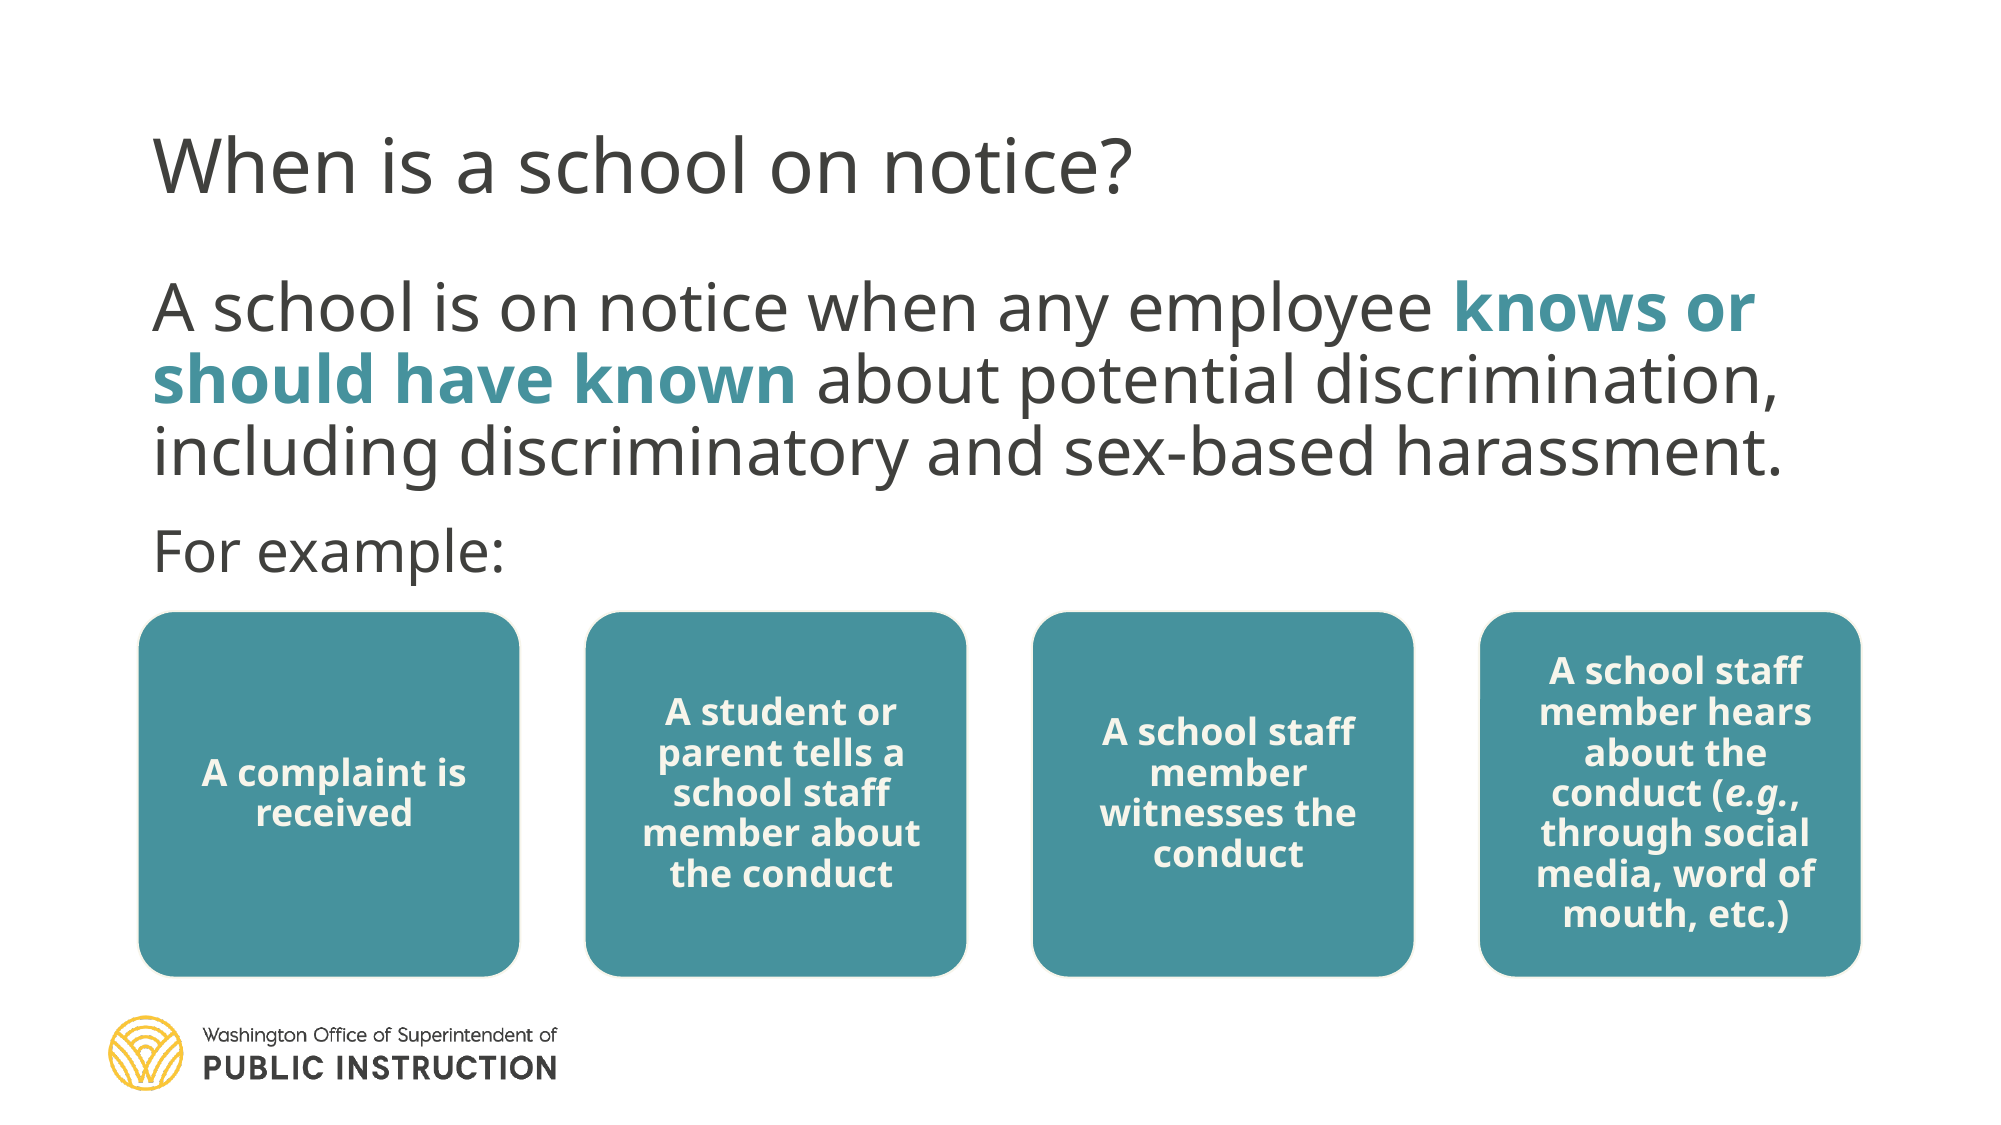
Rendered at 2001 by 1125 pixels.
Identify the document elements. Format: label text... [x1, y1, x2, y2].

list A school is on notice when any employee knows or should have known about potential discrimination, including discriminatory and sex-based harassment. [137, 265, 1863, 523]
picture [108, 1015, 558, 1091]
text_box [137, 611, 1863, 978]
title When is a school on notice? [137, 92, 1340, 245]
text_box For example: [137, 506, 1675, 592]
